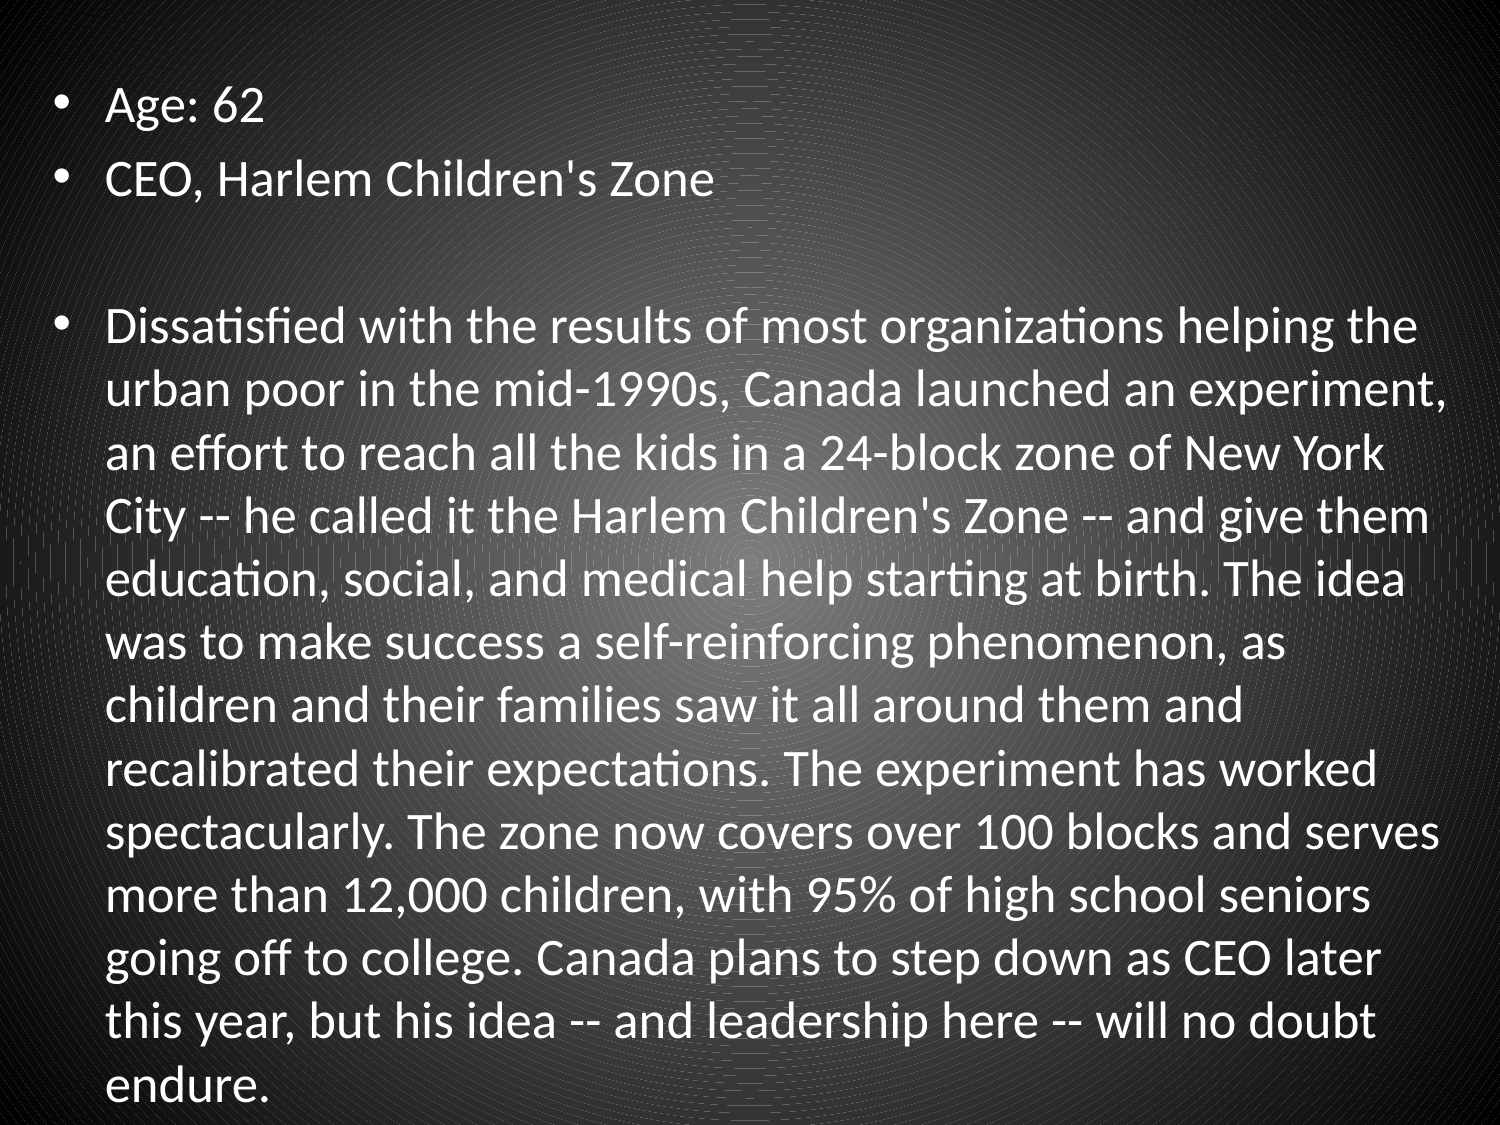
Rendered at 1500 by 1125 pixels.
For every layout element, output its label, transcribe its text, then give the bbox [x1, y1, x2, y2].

list Age: 62 CEO, Harlem Children's Zone Dissatisfied with the results of most organizations helping the urban poor in the mid-1990s, Canada launched an experiment, an effort to reach all the kids in a 24-block zone of New York City -- he called it the Harlem Children's Zone -- and give them education, social, and medical help starting at birth. The idea was to make success a self-reinforcing phenomenon, as children and their families saw it all around them and recalibrated their expectations. The experiment has worked spectacularly. The zone now covers over 100 blocks and serves more than 12,000 children, with 95% of high school seniors going off to college. Canada plans to step down as CEO later this year, but his idea -- and leadership here -- will no doubt endure. [37, 62, 1475, 1125]
